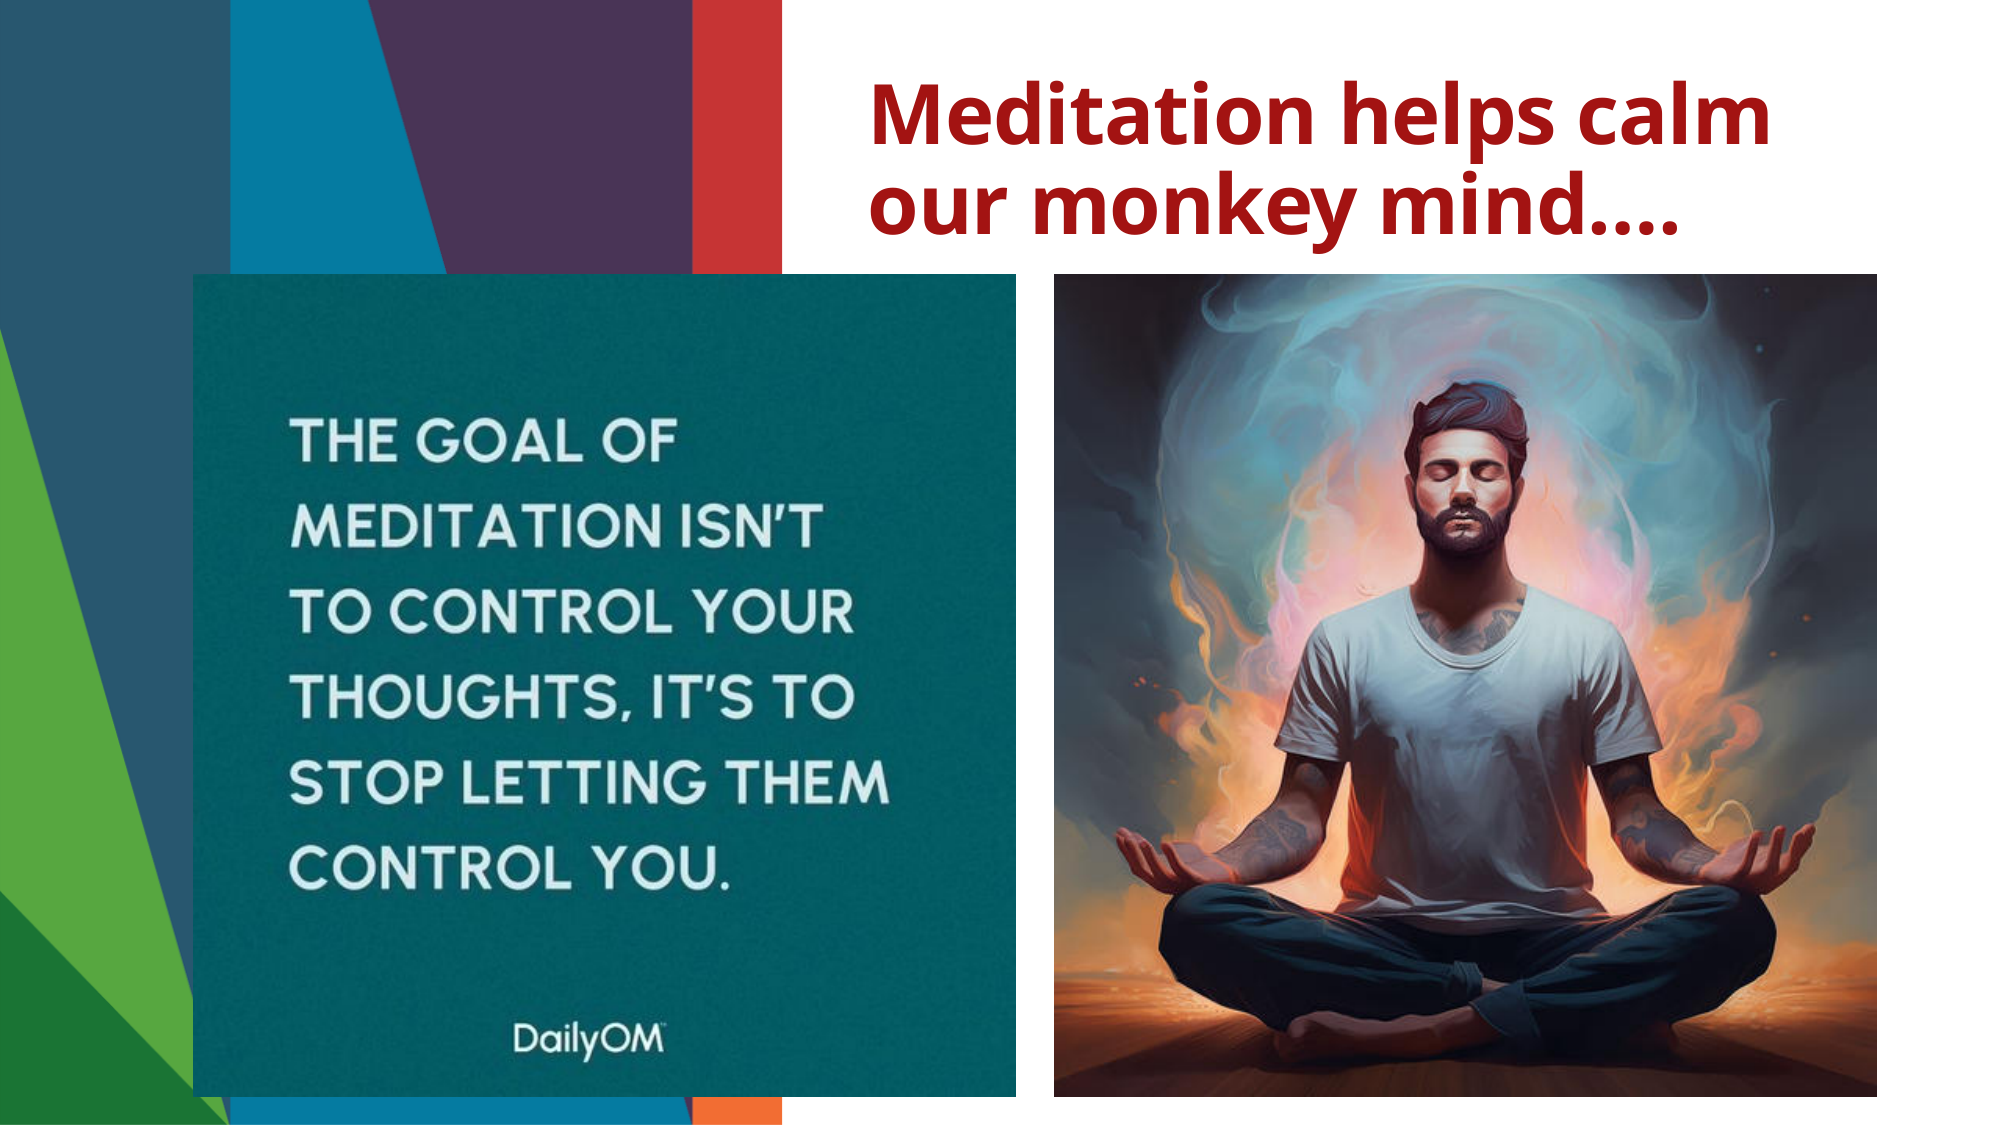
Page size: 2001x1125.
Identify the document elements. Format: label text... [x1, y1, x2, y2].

picture [0, 0, 1016, 1125]
picture [1054, 274, 1877, 1097]
title Meditation helps calm our monkey mind…. [852, 65, 1916, 313]
